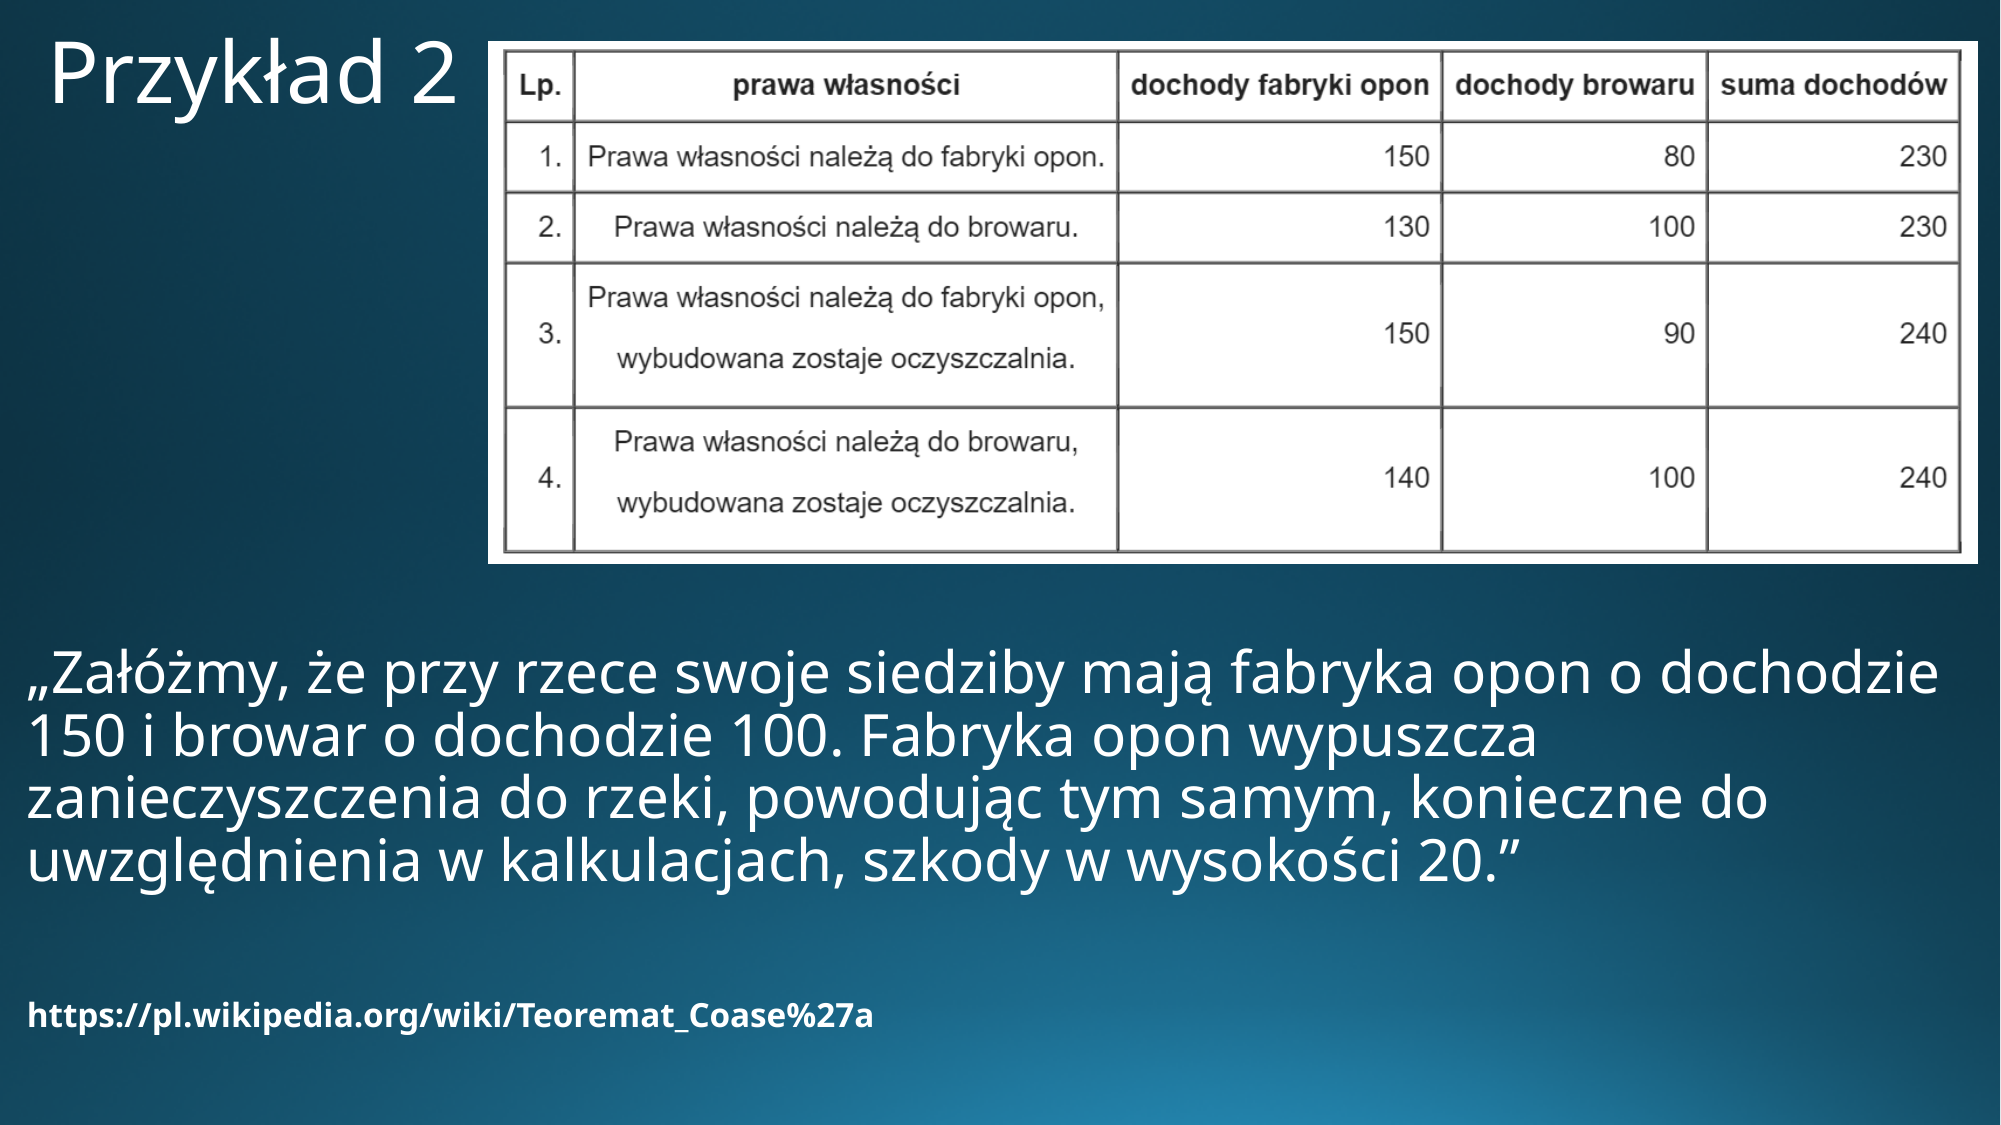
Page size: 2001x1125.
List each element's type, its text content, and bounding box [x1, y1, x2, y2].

picture [0, 0, 2001, 1125]
title Przykład 2 [29, 20, 478, 131]
list „Załóżmy, że przy rzece swoje siedziby mają fabryka opon o dochodzie 150 i browar o dochodzie 100. Fabryka opon wypuszcza zanieczyszczenia do rzeki, powodując tym samym, konieczne do uwzględnienia w kalkulacjach, szkody w wysokości 20.” https://pl.wikipedia.org/wiki/Teoremat_Coase%27a [11, 635, 1978, 1086]
